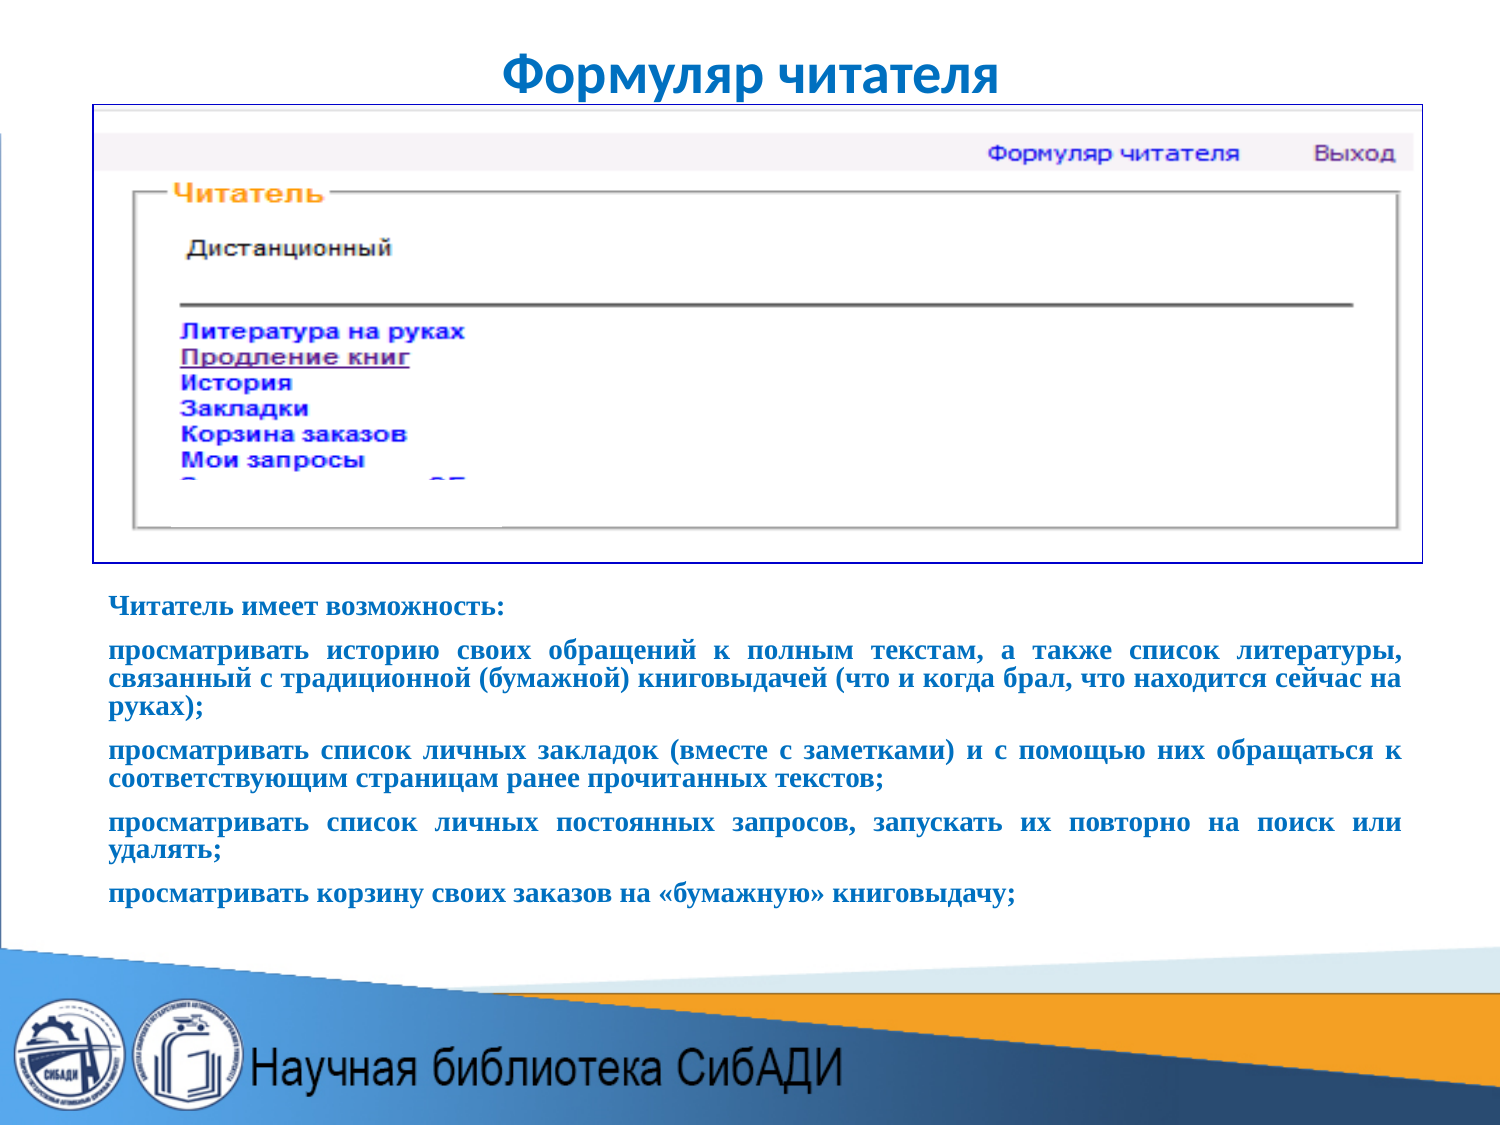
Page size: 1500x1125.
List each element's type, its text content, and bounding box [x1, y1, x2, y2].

title Формуляр читателя [76, 0, 1427, 141]
picture [0, 0, 1500, 1125]
text_box Читатель имеет возможность: просматривать историю своих обращений к полным текстам, а также список литературы, связанный с традиционной (бумажной) книговыдачей (что и когда брал, что находится сейчас на руках); просматривать список личных закладок (вместе с заметками) и с помощью них обращаться к соответствующим страницам ранее прочитанных текстов; просматривать список личных постоянных запросов, запускать их повторно на поиск или удалять; просматривать корзину своих заказов на «бумажную» книговыдачу; [93, 585, 1418, 932]
